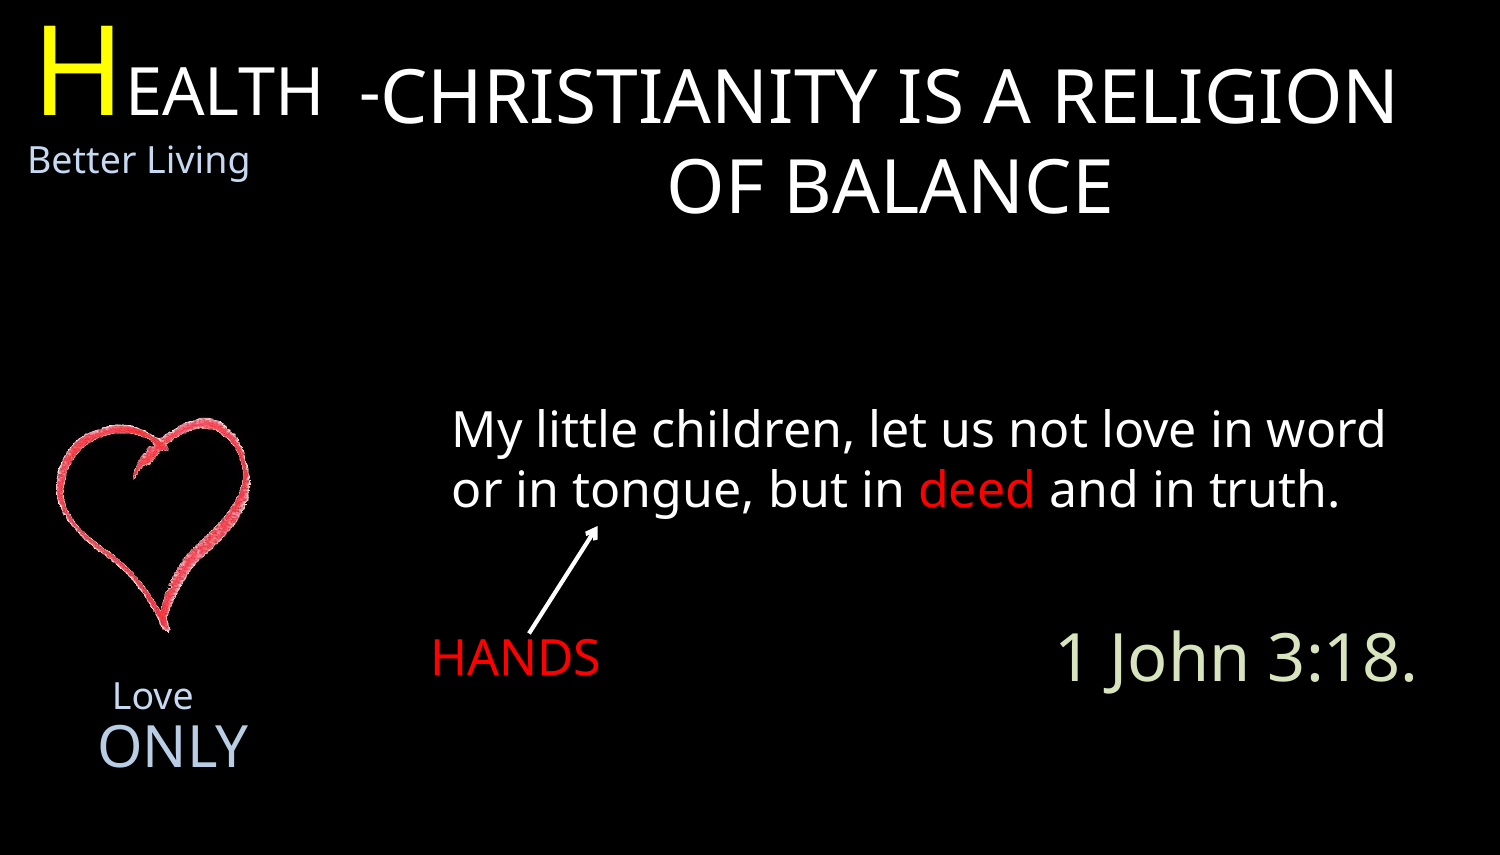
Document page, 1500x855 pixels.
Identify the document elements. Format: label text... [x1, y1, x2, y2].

text_box 1 John 3:18. [761, 607, 1434, 703]
text_box HANDS [415, 618, 617, 693]
text_box ONLY [82, 702, 289, 787]
text_box Love [49, 664, 256, 770]
picture [49, 389, 254, 634]
text_box My little children, let us not love in word or in tongue, but in deed and in truth. [437, 389, 1437, 525]
text_box CHRISTIANITY IS A RELIGION OF BALANCE [310, 40, 1471, 236]
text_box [11, 35, 630, 190]
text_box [509, 545, 618, 615]
